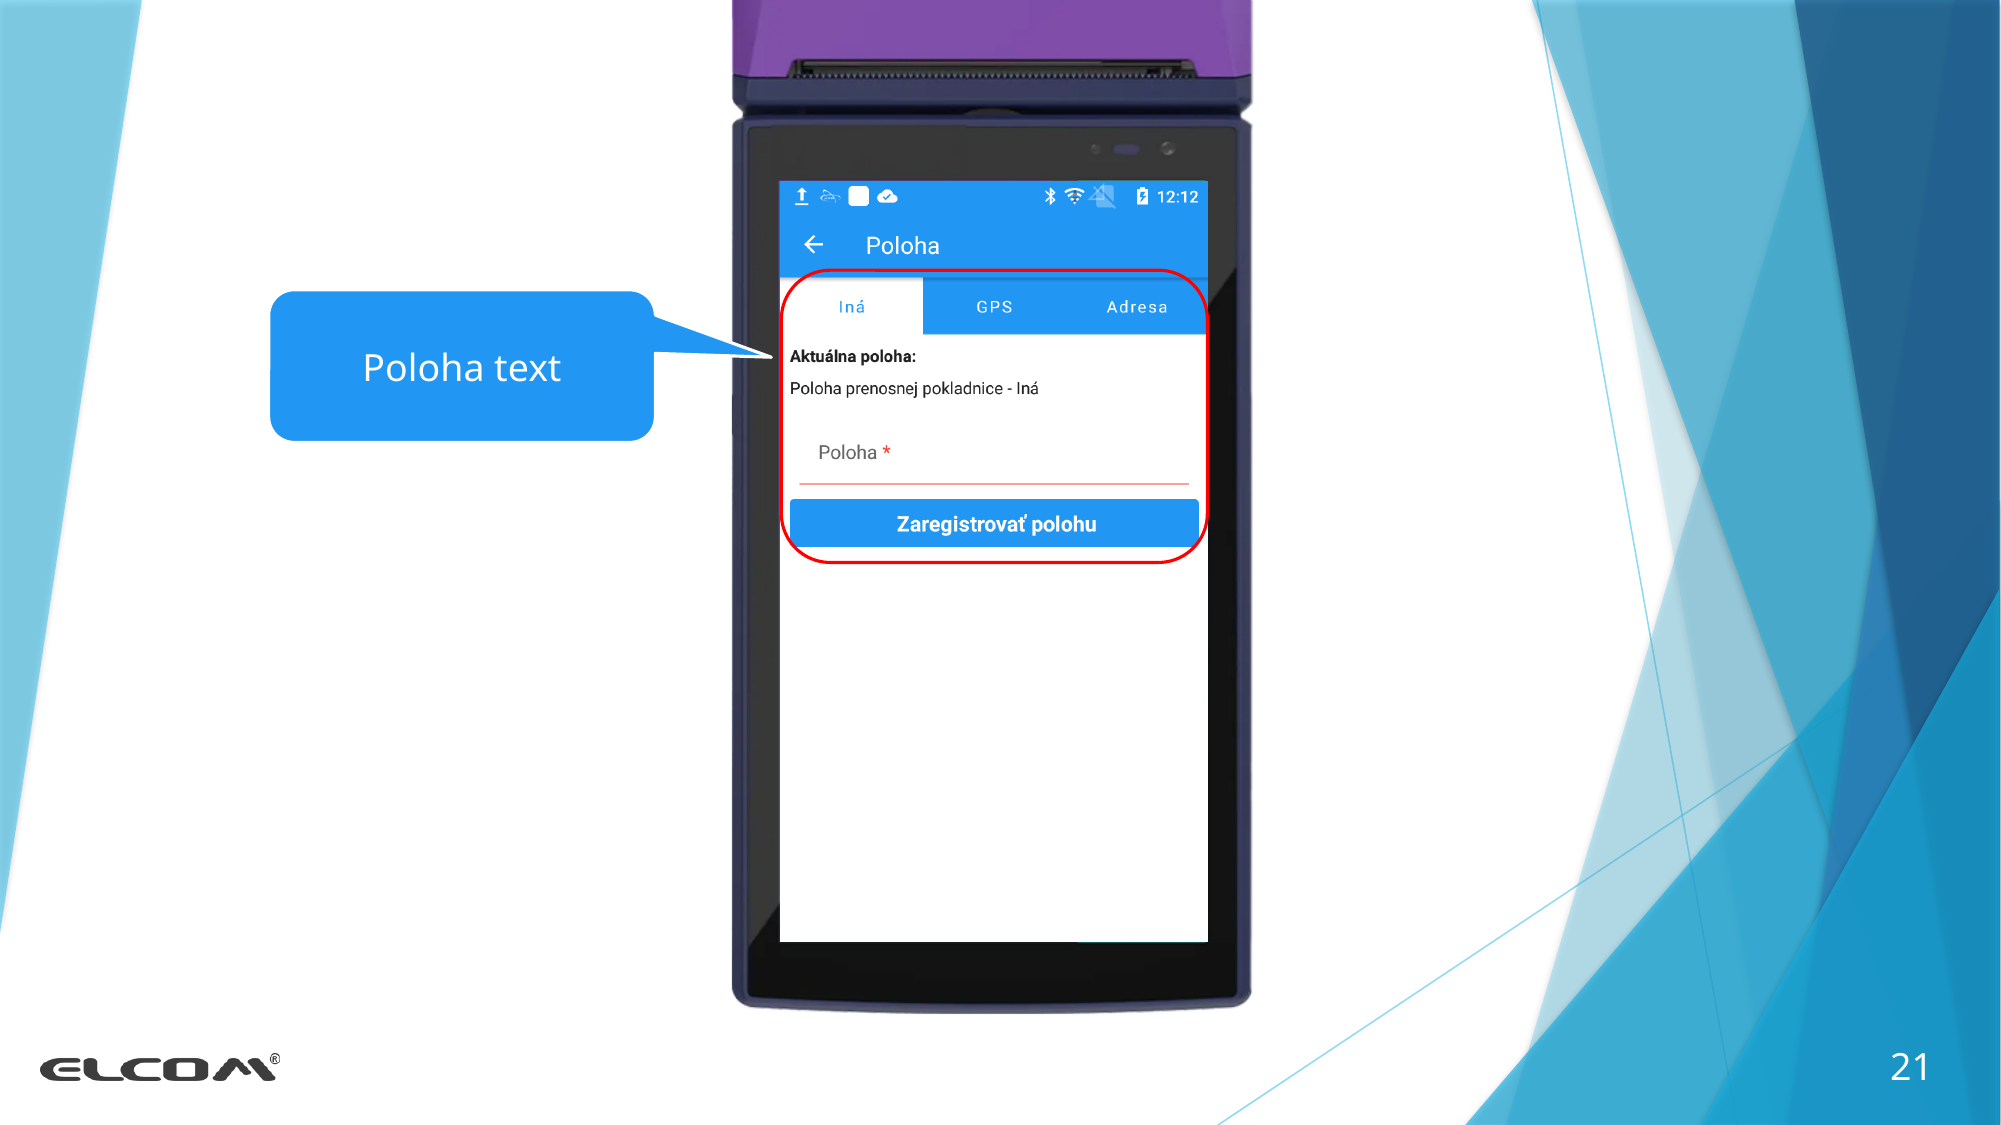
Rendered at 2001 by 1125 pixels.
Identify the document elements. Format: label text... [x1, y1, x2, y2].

picture [40, 1053, 281, 1082]
picture [445, 0, 1552, 1100]
text_box 21 [1556, 1035, 1949, 1100]
text_box Poloha text [267, 288, 441, 445]
